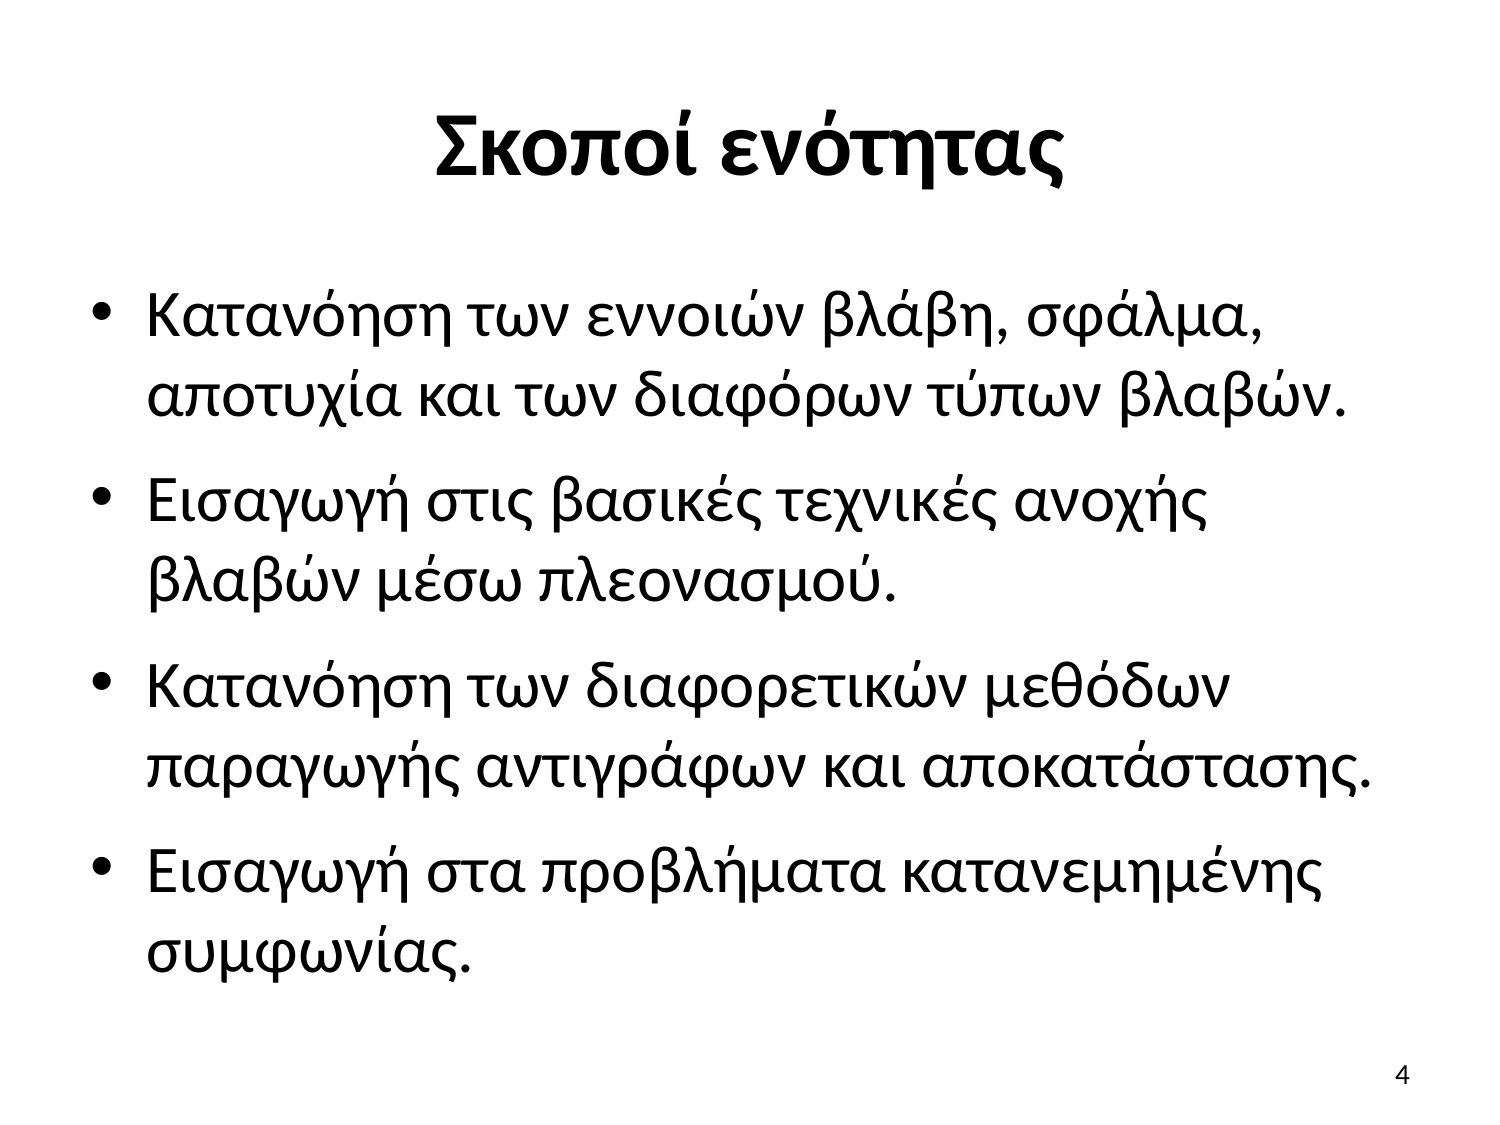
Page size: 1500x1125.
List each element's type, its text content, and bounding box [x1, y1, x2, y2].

list Κατανόηση των εννοιών βλάβη, σφάλμα, αποτυχία και των διαφόρων τύπων βλαβών. Εισαγωγή στις βασικές τεχνικές ανοχής βλαβών μέσω πλεονασμού. Κατανόηση των διαφορετικών μεθόδων παραγωγής αντιγράφων και αποκατάστασης. Εισαγωγή στα προβλήματα κατανεμημένης συμφωνίας. [75, 262, 1425, 1005]
title Σκοποί ενότητας [75, 45, 1425, 233]
slide_number 4 [1074, 1042, 1425, 1103]
